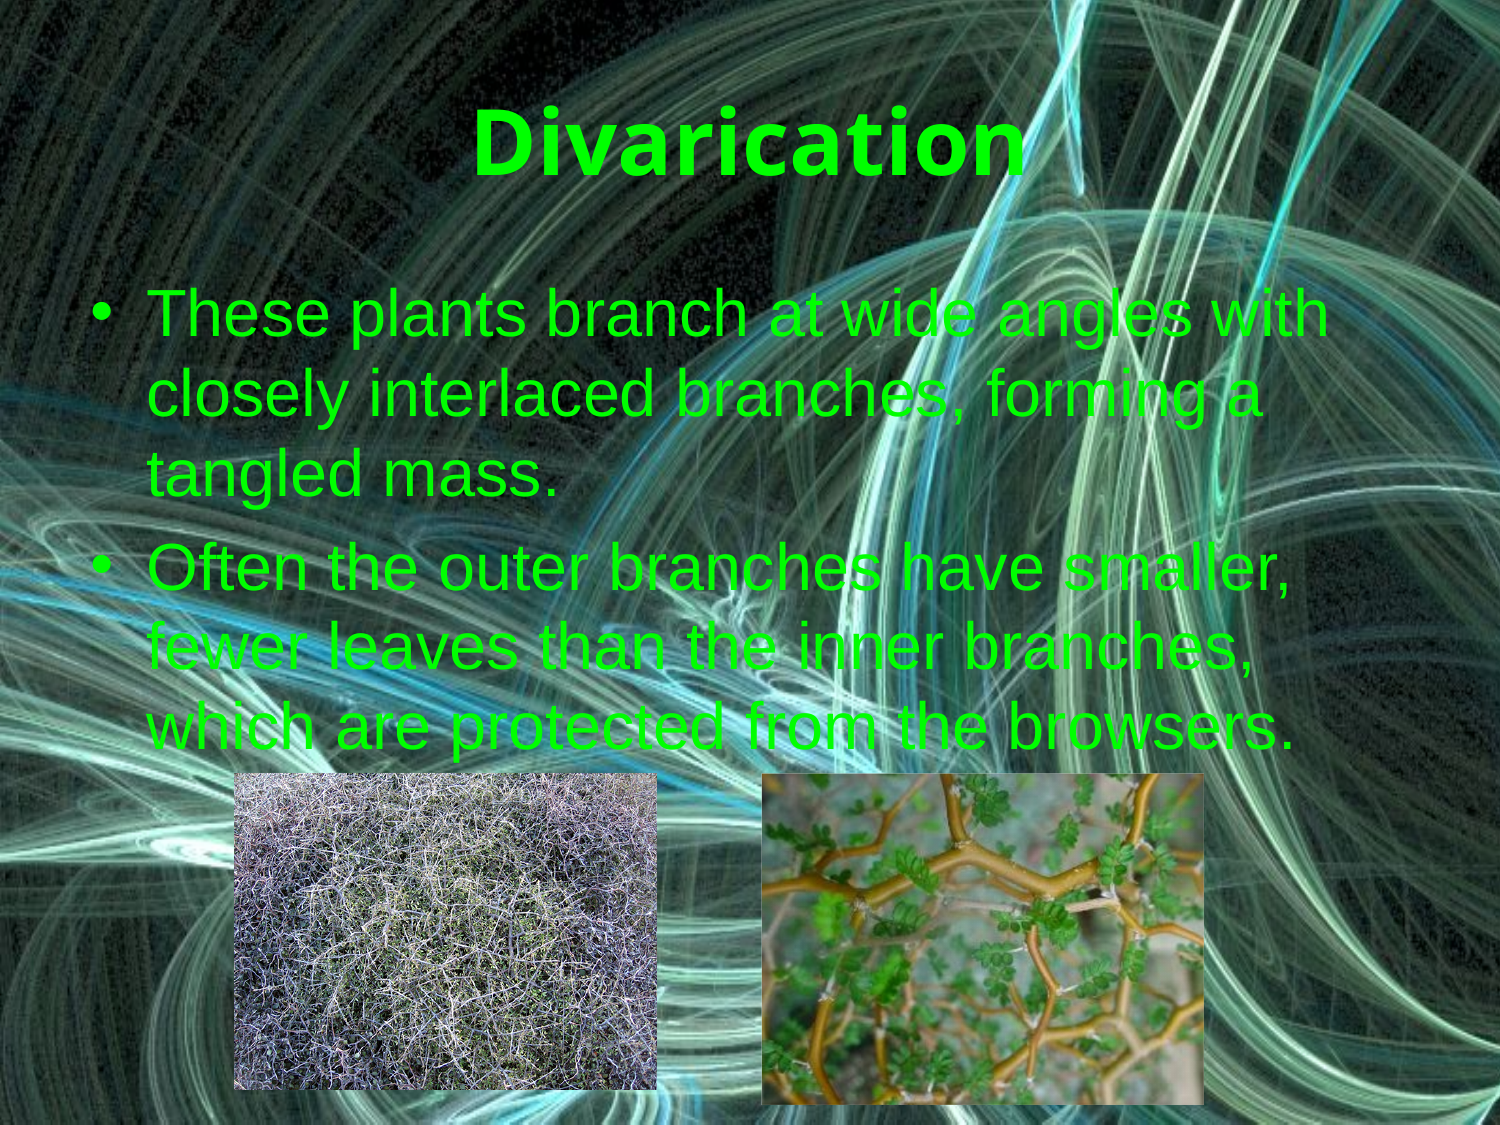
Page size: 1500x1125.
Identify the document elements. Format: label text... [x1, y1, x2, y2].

picture [0, 0, 1500, 1125]
title Divarication [75, 45, 1425, 233]
list These plants branch at wide angles with closely interlaced branches, forming a tangled mass. Often the outer branches have smaller, fewer leaves than the inner branches, which are protected from the browsers. [75, 262, 1425, 1005]
